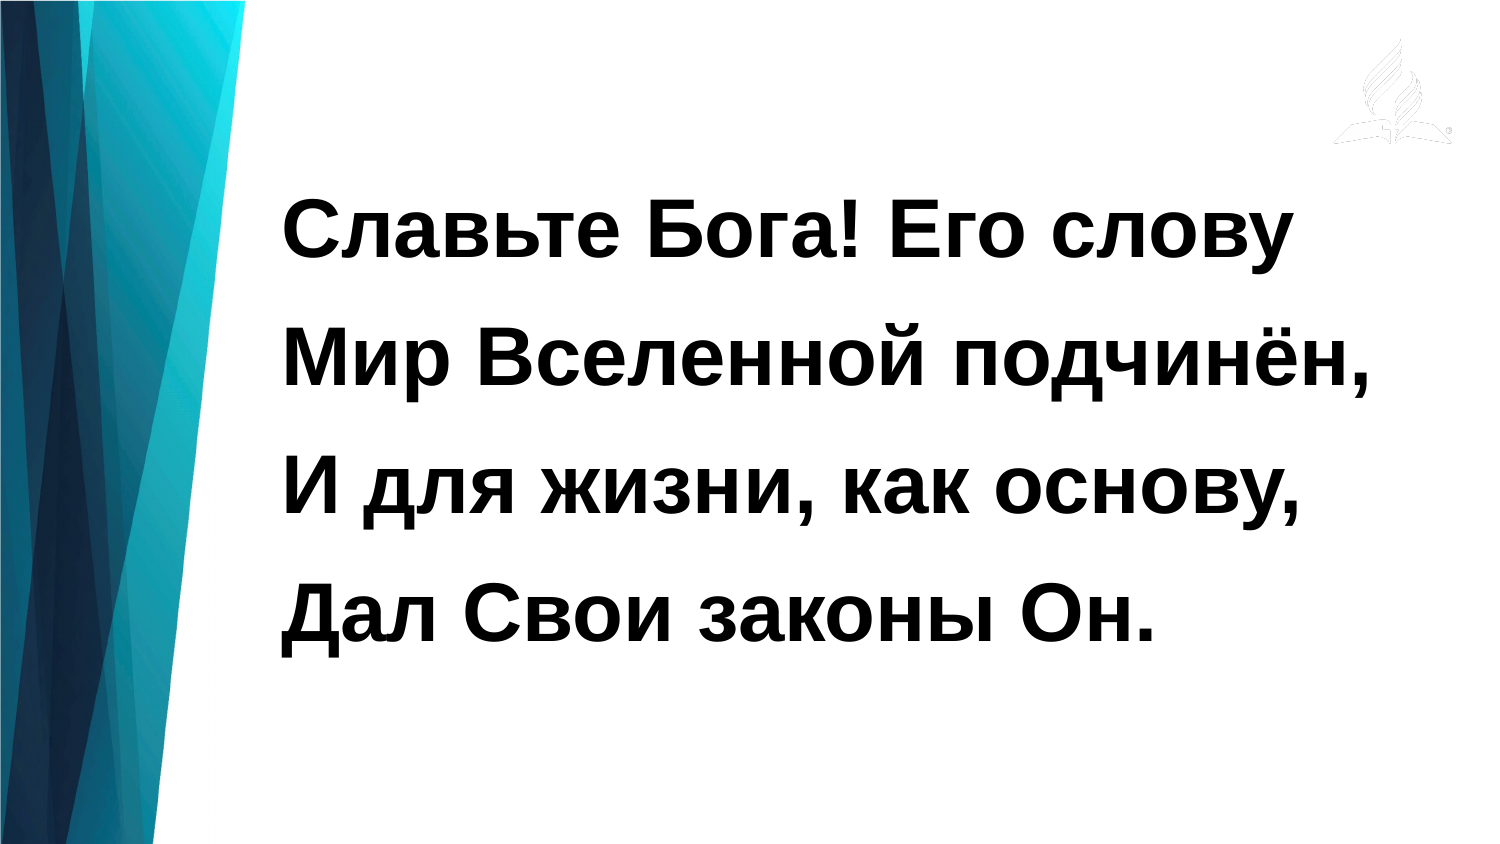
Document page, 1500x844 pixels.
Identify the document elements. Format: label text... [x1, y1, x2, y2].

text_box Славьте Бога! Его слову Мир Вселенной подчинён, И для жизни, как основу, Дал Свои законы Он. [277, 171, 1421, 744]
picture [0, 0, 253, 844]
picture [1332, 36, 1453, 145]
